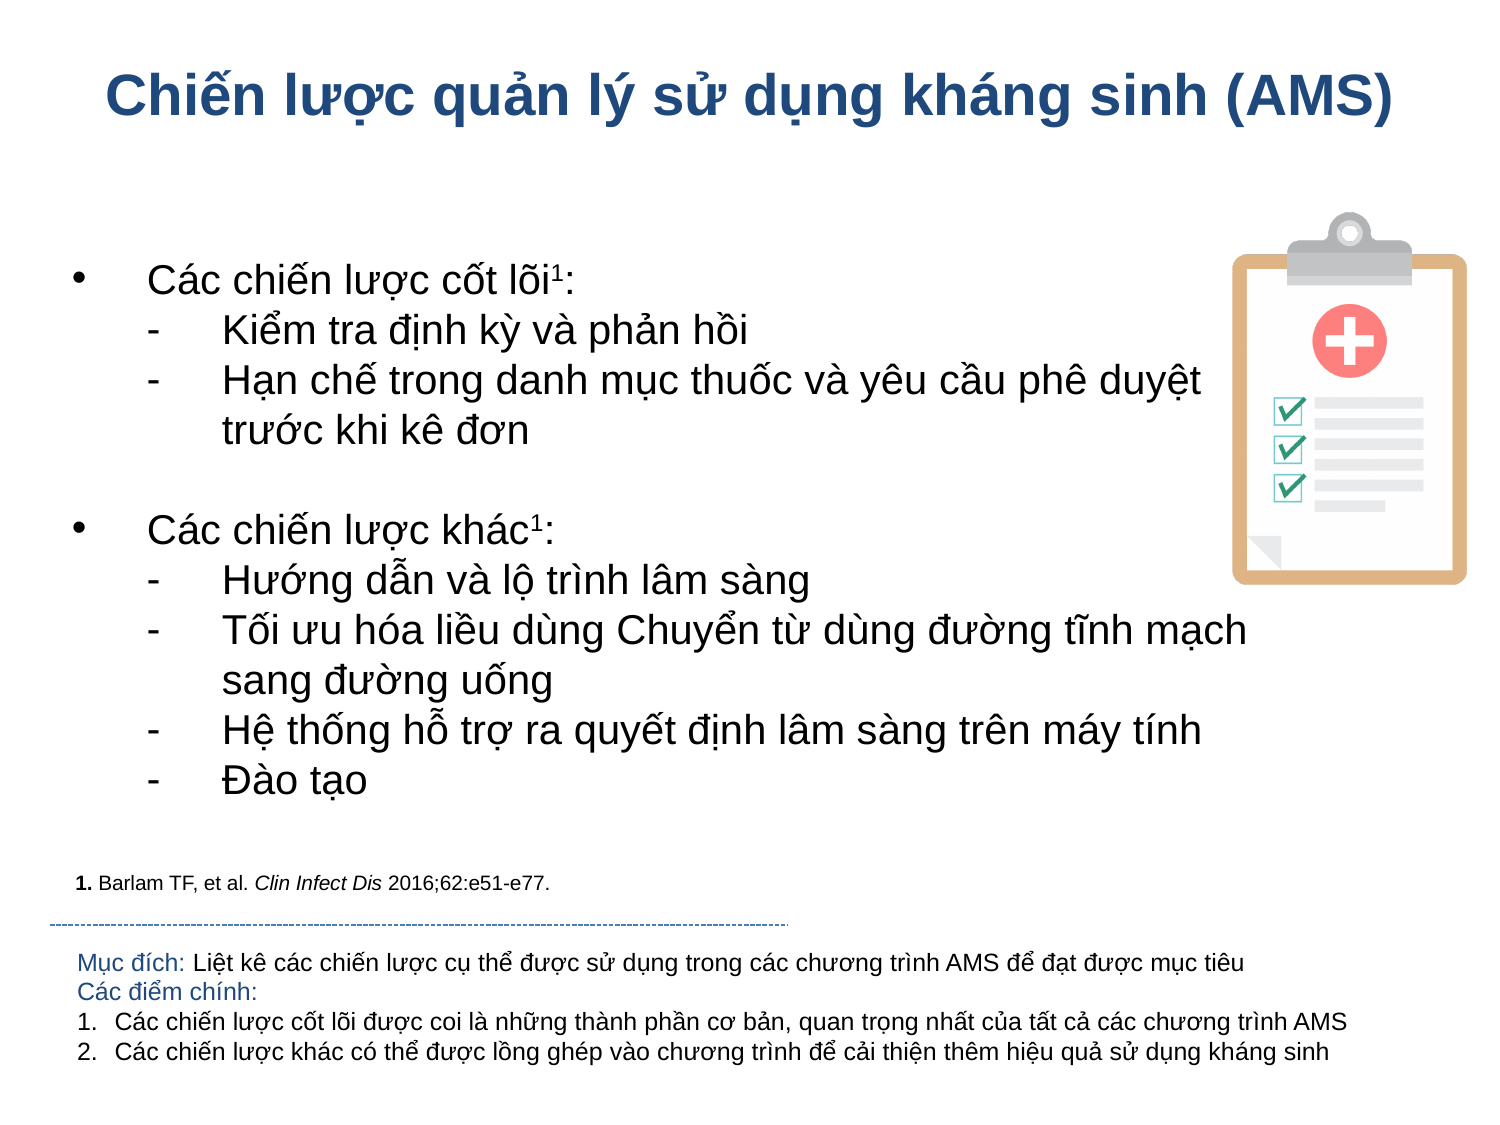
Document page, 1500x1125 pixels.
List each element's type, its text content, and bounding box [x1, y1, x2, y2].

text_box Mục đích: Liệt kê các chiến lược cụ thể được sử dụng trong các chương trình AMS để đạt được mục tiêu Các điểm chính: Các chiến lược cốt lõi được coi là những thành phần cơ bản, quan trọng nhất của tất cả các chương trình AMS Các chiến lược khác có thể được lồng ghép vào chương trình để cải thiện thêm hiệu quả sử dụng kháng sinh [62, 938, 1425, 1074]
text_box 1. Barlam TF, et al. Clin Infect Dis 2016;62:e51-e77. [60, 862, 1350, 903]
picture [1218, 197, 1482, 598]
text_box Chiến lược quản lý sử dụng kháng sinh (AMS) [62, 50, 1438, 135]
text_box Các chiến lược cốt lõi1: Kiểm tra định kỳ và phản hồi Hạn chế trong danh mục thuốc và yêu cầu phê duyệt trước khi kê đơn Các chiến lược khác1: Hướng dẫn và lộ trình lâm sàng Tối ưu hóa liều dùng Chuyển từ dùng đường tĩnh mạch sang đường uống Hệ thống hỗ trợ ra quyết định lâm sàng trên máy tính Đào tạo [57, 245, 1313, 860]
